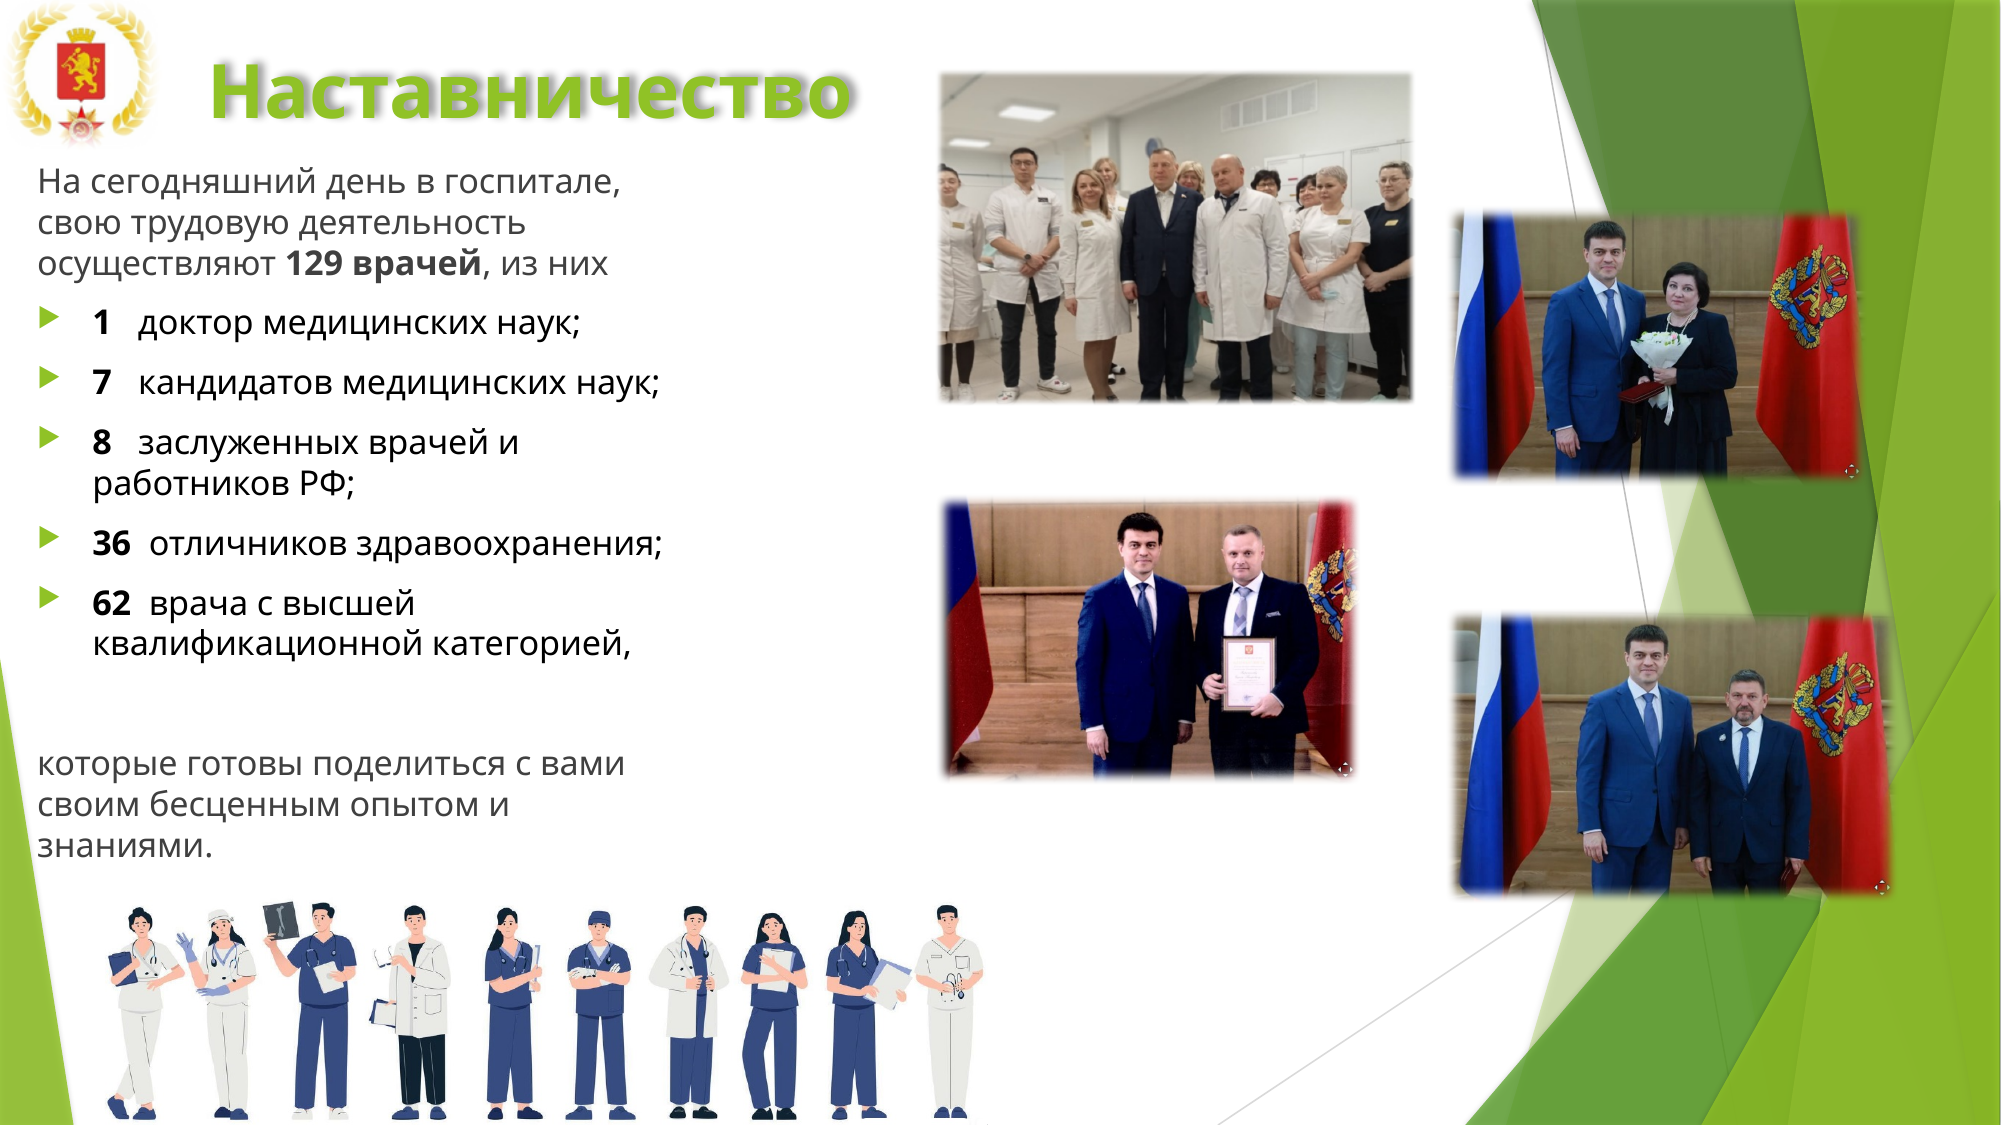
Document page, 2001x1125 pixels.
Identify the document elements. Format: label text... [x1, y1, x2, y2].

picture [1444, 204, 1869, 487]
picture [1444, 606, 1900, 904]
picture [92, 888, 989, 1125]
picture [934, 67, 1416, 406]
picture [934, 493, 1362, 787]
picture [0, 0, 164, 155]
title Наставничество [192, 35, 1603, 253]
list На сегодняшний день в госпитале, свою трудовую деятельность осуществляют 129 врачей, из них 1 доктор медицинских наук; 7 кандидатов медицинских наук; 8 заслуженных врачей и работников РФ; 36 отличников здравоохранения; 62 врача с высшей квалификационной категорией, которые готовы поделиться с вами своим бесценным опытом и знаниями. [22, 151, 709, 885]
